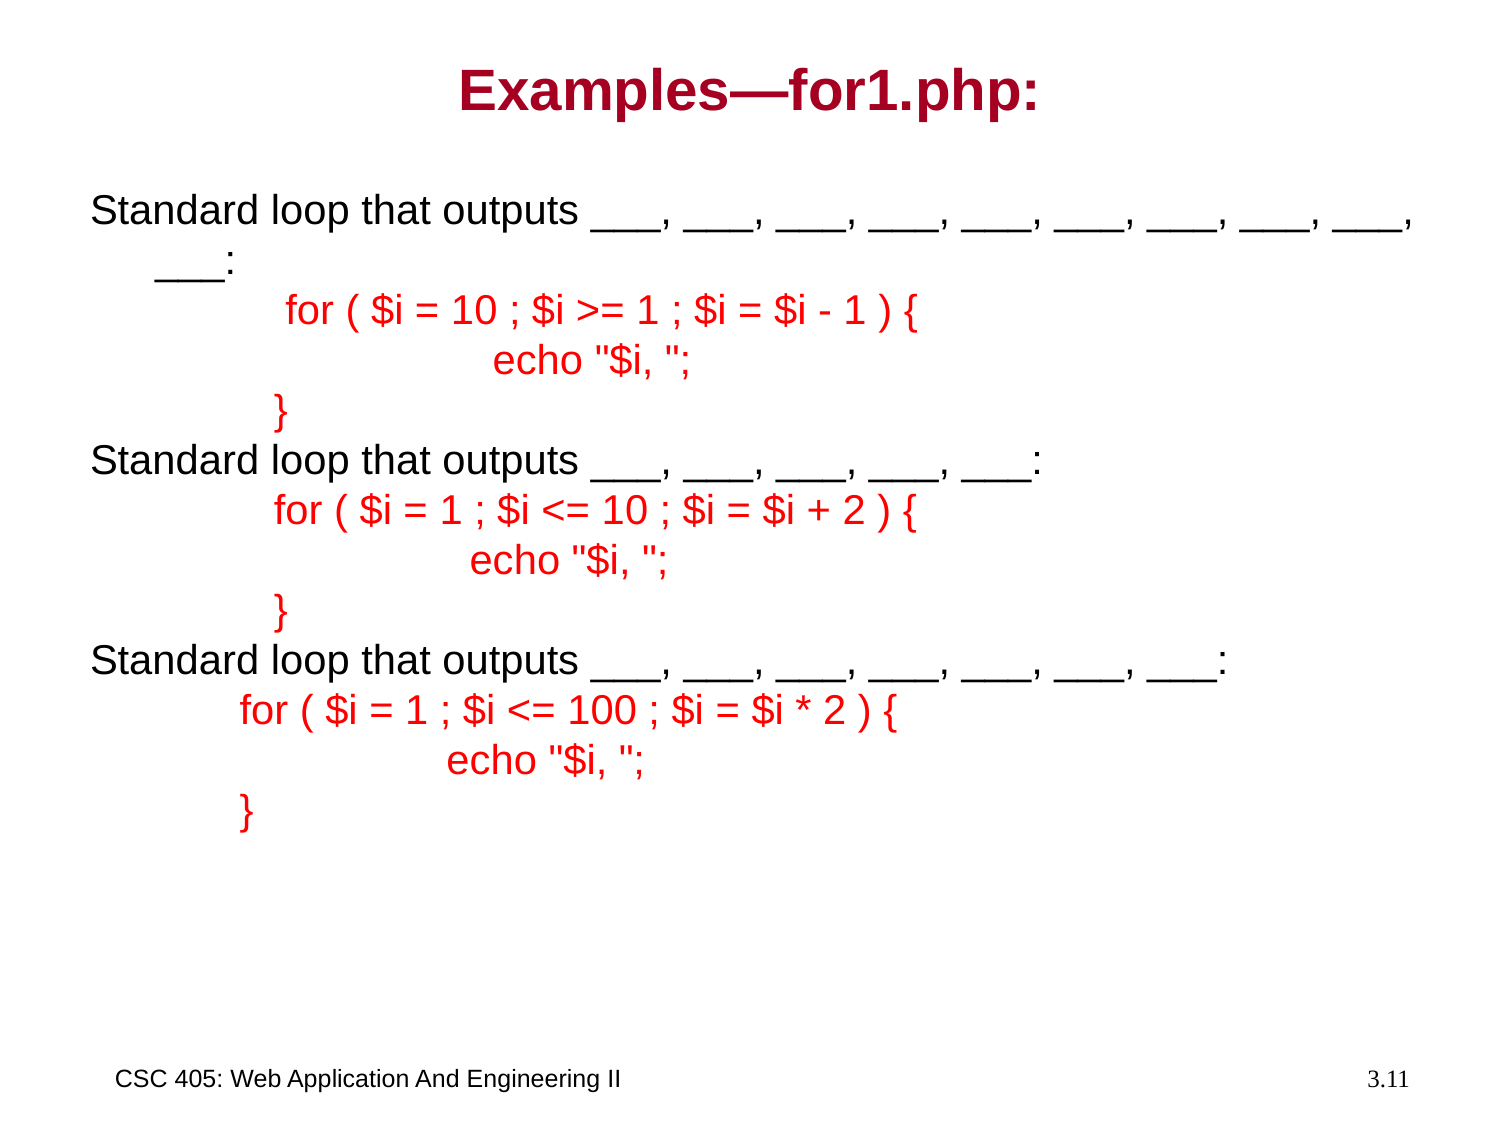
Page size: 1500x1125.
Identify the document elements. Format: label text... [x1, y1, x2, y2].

title Examples—for1.php: [74, 12, 1426, 163]
footer CSC 405: Web Application And Engineering II [37, 1024, 701, 1101]
slide_number 3.11 [1074, 1024, 1426, 1101]
list Standard loop that outputs ___, ___, ___, ___, ___, ___, ___, ___, ___, ___: for ( $i = 10 ; $i >= 1 ; $i = $i - 1 ) { echo "$i, "; } Standard loop that outputs ___, ___, ___, ___, ___: for ( $i = 1 ; $i <= 10 ; $i = $i + 2 ) { echo "$i, "; } Standard loop that outputs ___, ___, ___, ___, ___, ___, ___: for ( $i = 1 ; $i <= 100 ; $i = $i * 2 ) { echo "$i, "; } [74, 174, 1438, 1001]
